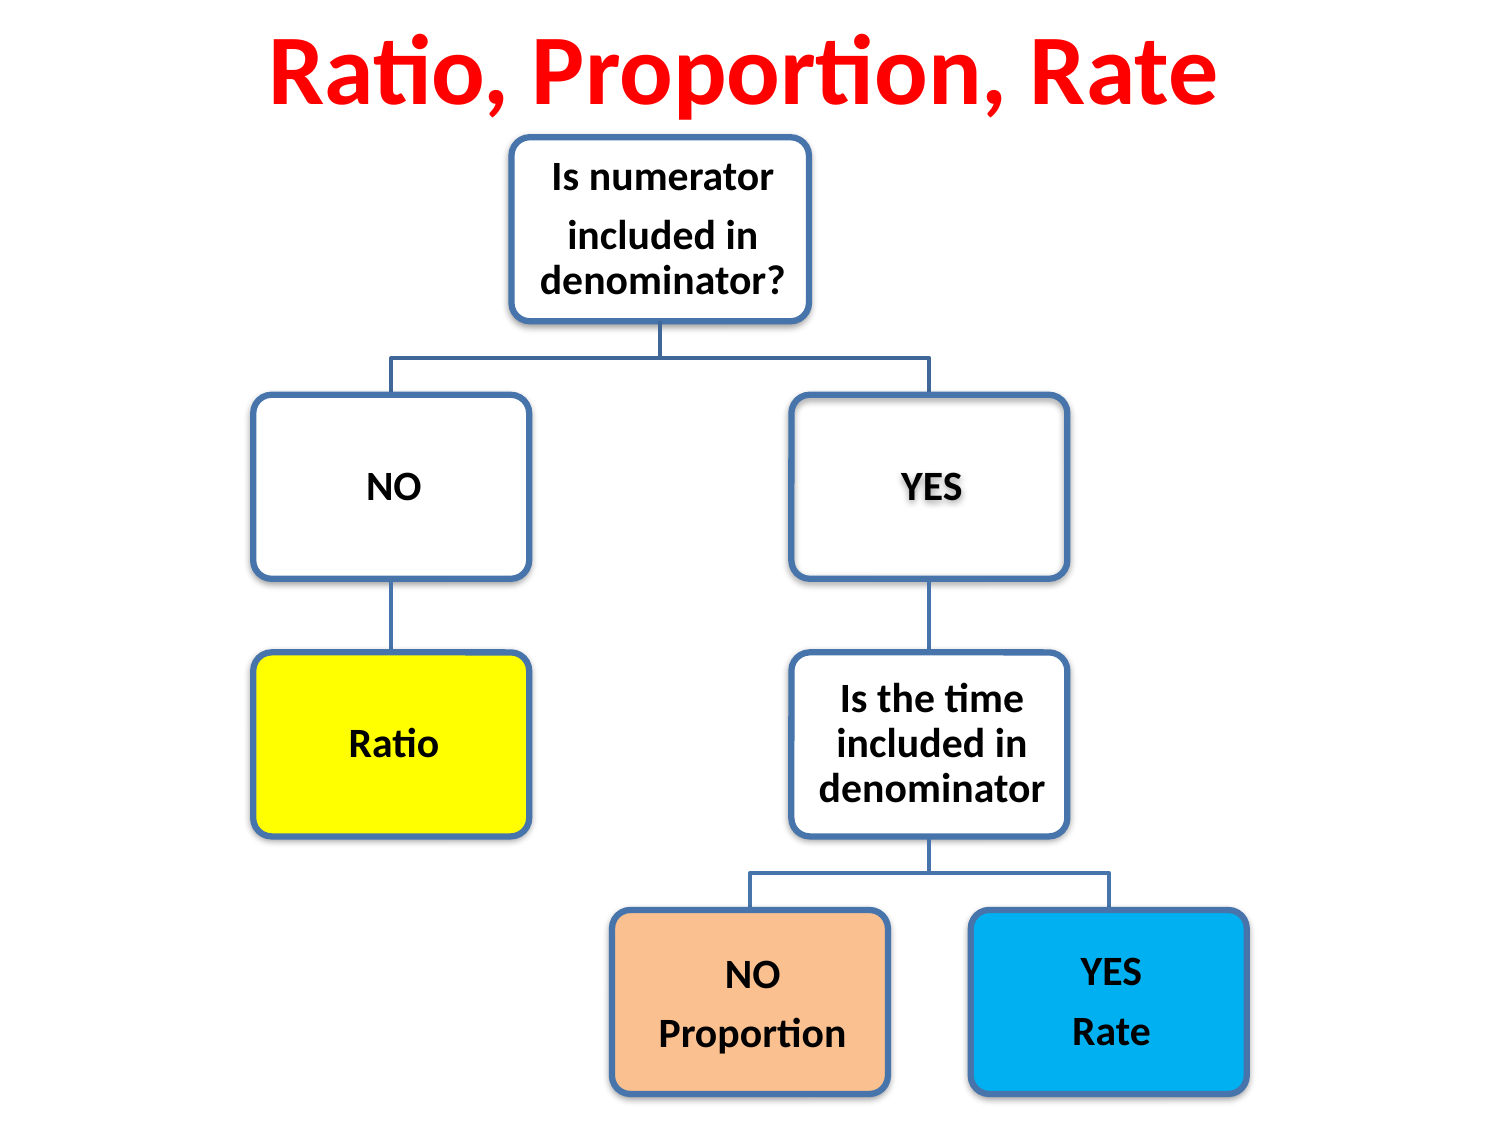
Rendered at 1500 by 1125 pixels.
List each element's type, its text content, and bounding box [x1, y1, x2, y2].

text_box Ratio, Proportion, Rate [253, 7, 1353, 123]
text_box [52, 136, 1448, 1095]
